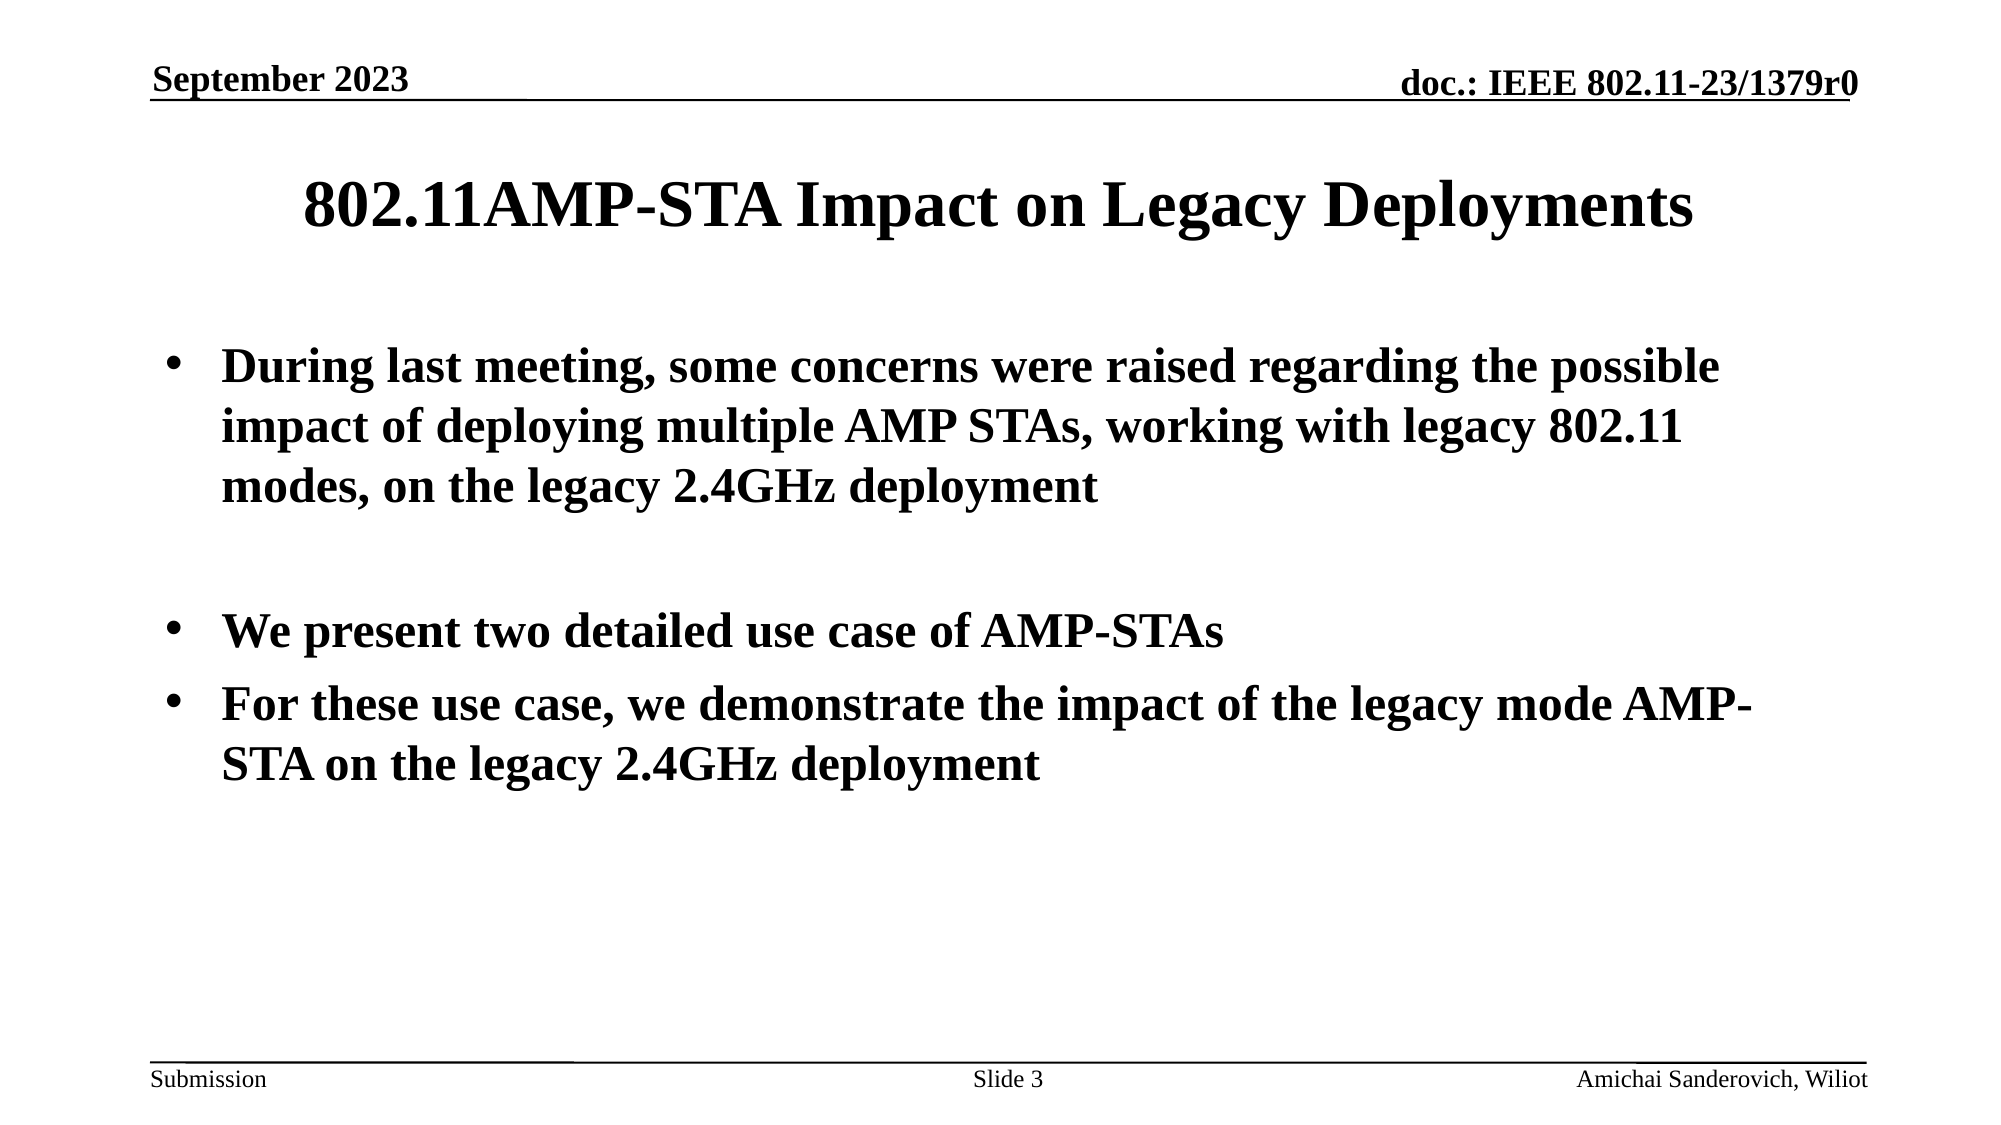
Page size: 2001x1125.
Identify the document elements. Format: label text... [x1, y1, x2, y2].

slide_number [152, 54, 563, 100]
footer Amichai Sanderovich, Wiliot [1171, 1061, 1869, 1093]
title 802.11AMP-STA Impact on Legacy Deployments [149, 112, 1850, 288]
list During last meeting, some concerns were raised regarding the possible impact of deploying multiple AMP STAs, working with legacy 802.11 modes, on the legacy 2.4GHz deployment We present two detailed use case of AMP-STAs For these use case, we demonstrate the impact of the legacy mode AMP-STA on the legacy 2.4GHz deployment [149, 324, 1850, 1000]
slide_number Slide 3 [950, 1061, 1067, 1123]
